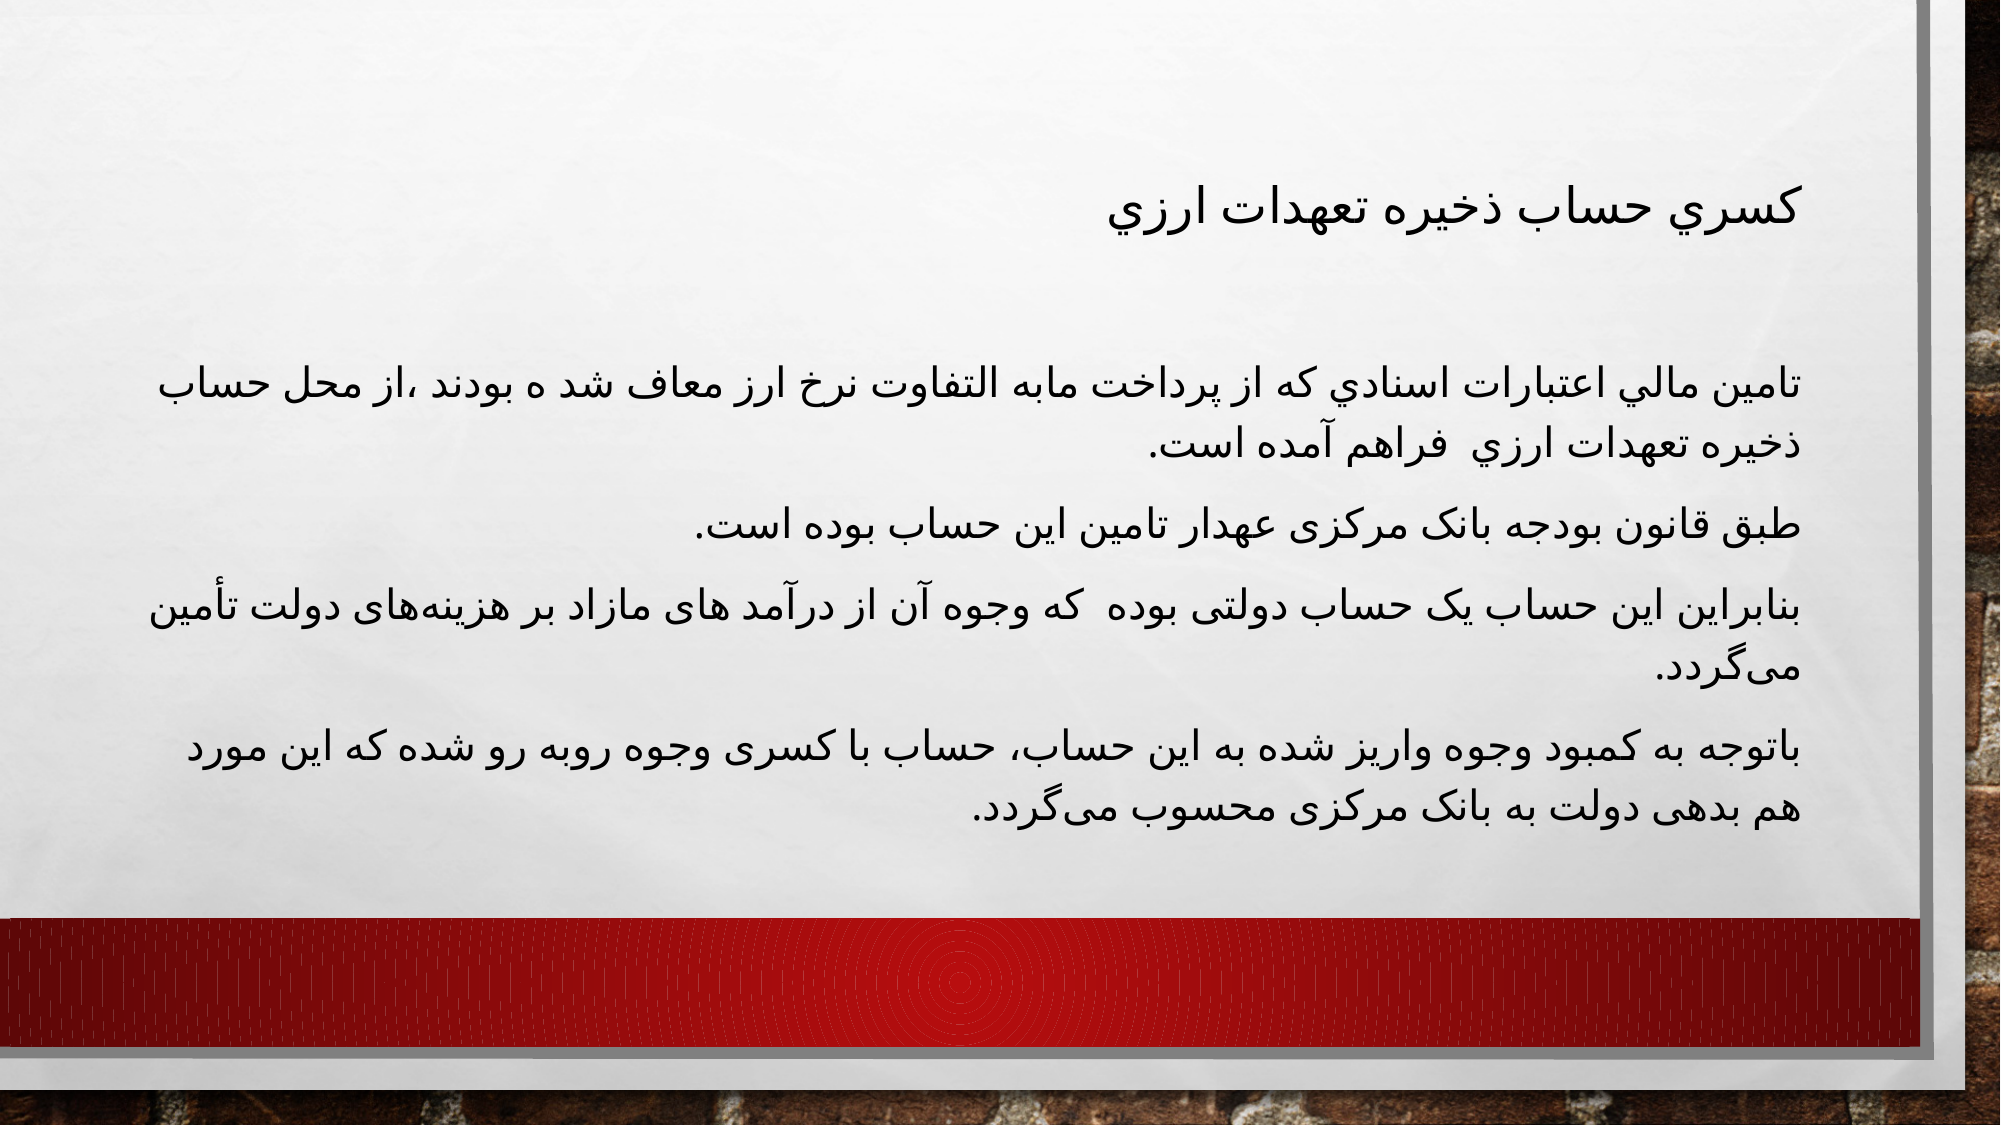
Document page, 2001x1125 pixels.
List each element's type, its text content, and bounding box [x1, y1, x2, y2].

list تامین مالي اعتبارات اسنادي که از پرداخت مابه التفاوت نرخ ارز معاف شد ه بودند ،از محل حساب ذخيره تعهدات ارزي فراهم آمده است. طبق قانون بودجه بانک مرکزی عهدار تامین این حساب بوده است. بنابراین این حساب یک حساب دولتی بوده که وجوه آن از درآمد های مازاد بر هزینه‌های دولت تأمین می‌گردد. باتوجه به کمبود وجوه واریز شده به این حساب، حساب با کسری وجوه روبه رو شده که این مورد هم بدهی دولت به بانک مرکزی محسوب می‌گردد. [112, 338, 1818, 882]
picture [0, 0, 2000, 1125]
title کسري حساب ذخيره تعهدات ارزي [112, 112, 1818, 302]
